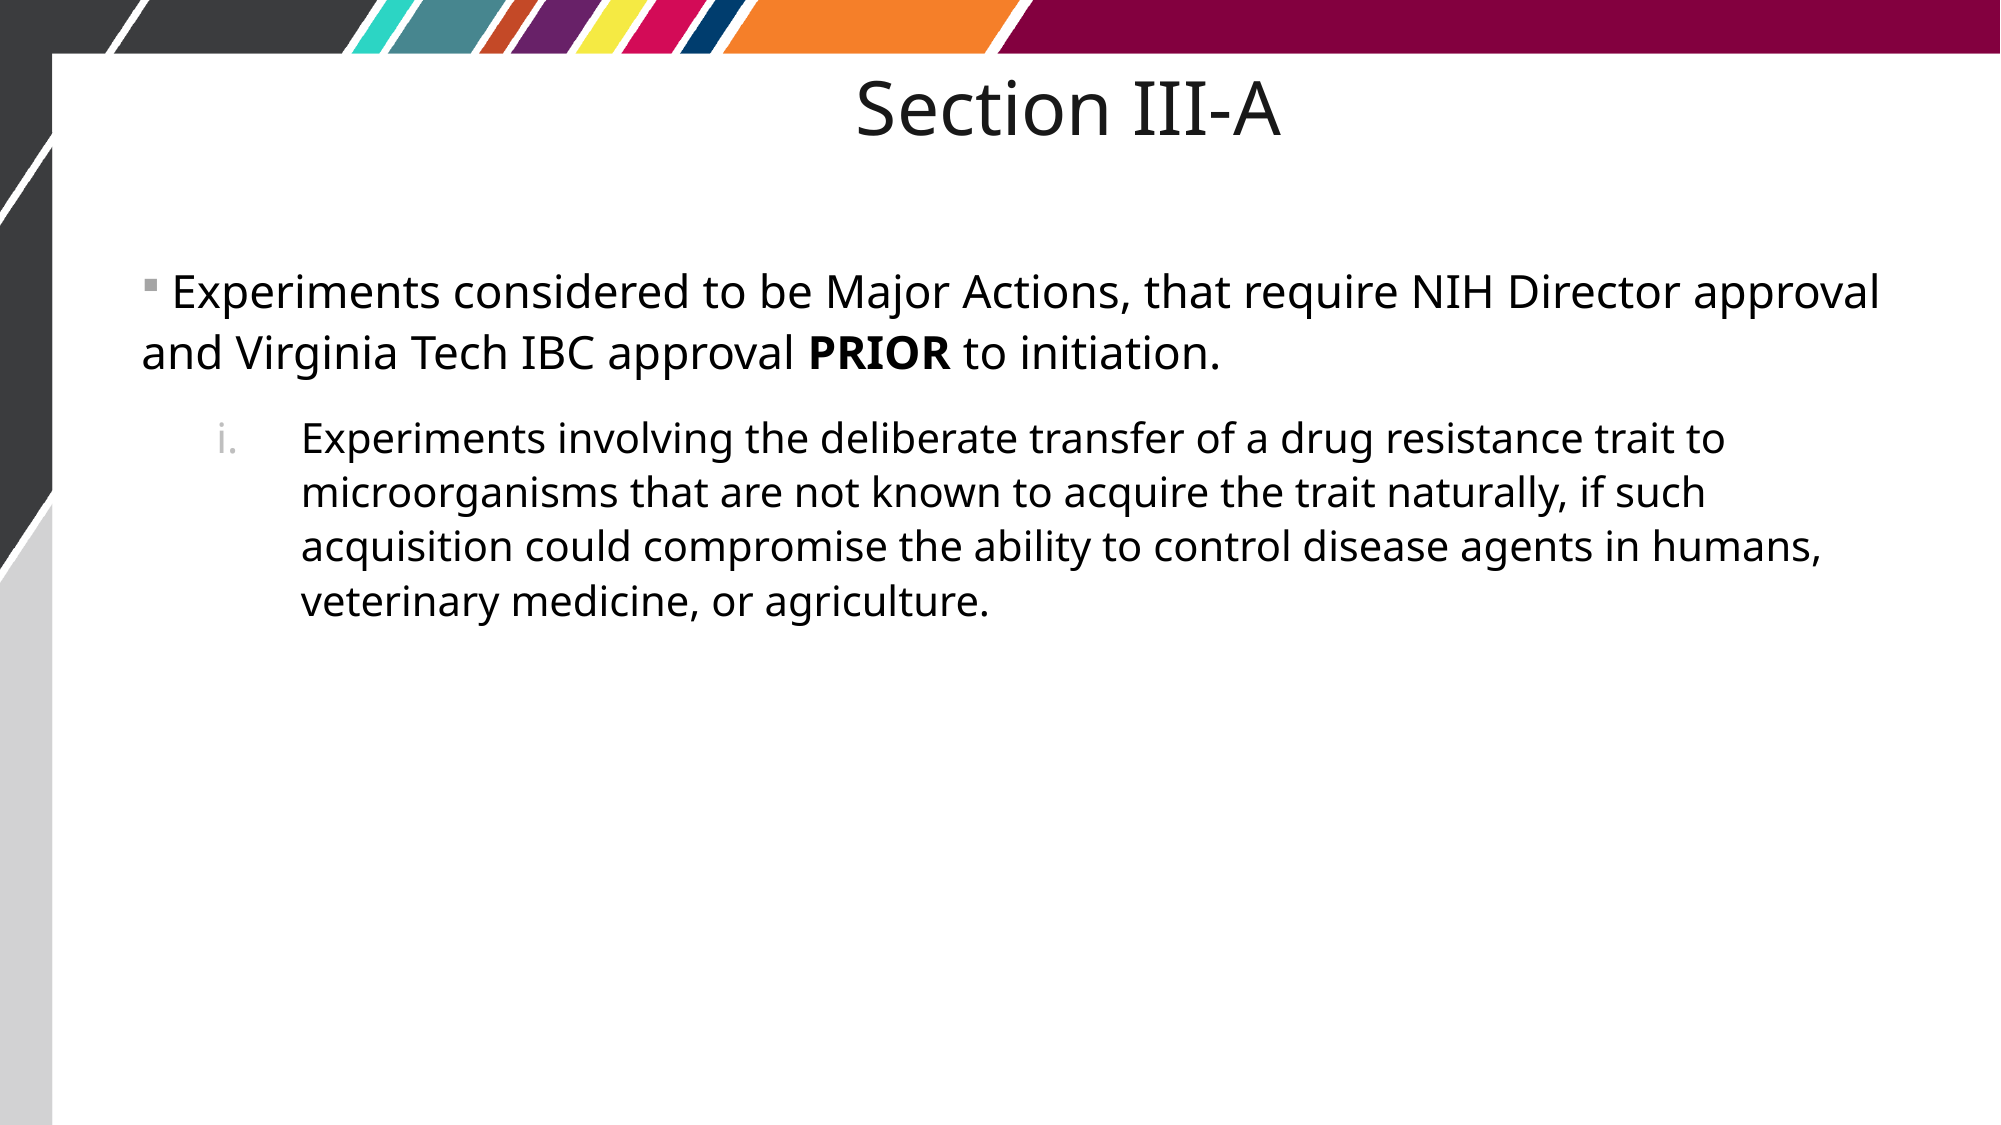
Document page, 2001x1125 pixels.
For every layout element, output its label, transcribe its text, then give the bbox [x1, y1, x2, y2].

title Section III-A [141, 58, 1997, 128]
picture [0, 0, 2000, 1125]
list Experiments considered to be Major Actions, that require NIH Director approval and Virginia Tech IBC approval PRIOR to initiation. Experiments involving the deliberate transfer of a drug resistance trait to microorganisms that are not known to acquire the trait naturally, if such acquisition could compromise the ability to control disease agents in humans, veterinary medicine, or agriculture. [141, 257, 1909, 1060]
